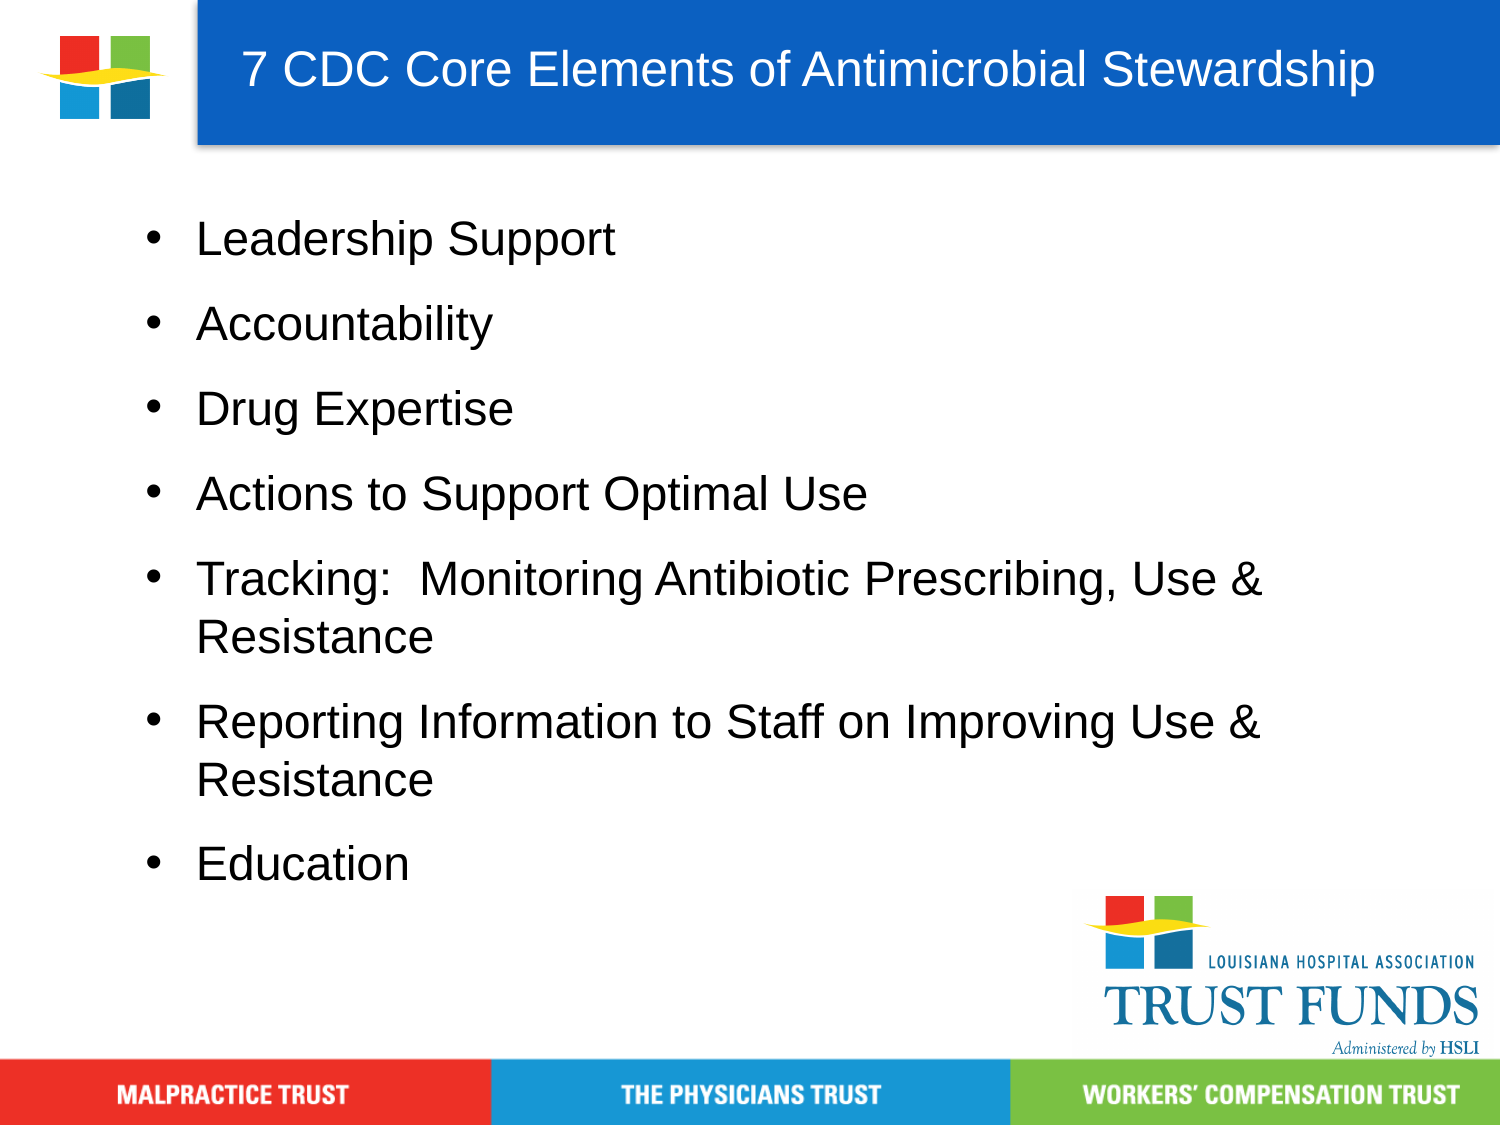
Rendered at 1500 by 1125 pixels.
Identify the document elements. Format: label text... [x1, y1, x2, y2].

picture [0, 889, 1500, 1125]
list Leadership Support Accountability Drug Expertise Actions to Support Optimal Use Tracking: Monitoring Antibiotic Prescribing, Use & Resistance Reporting Information to Staff on Improving Use & Resistance Education [130, 200, 1345, 906]
list 7 CDC Core Elements of Antimicrobial Stewardship [225, 28, 1435, 148]
picture [37, 36, 169, 119]
